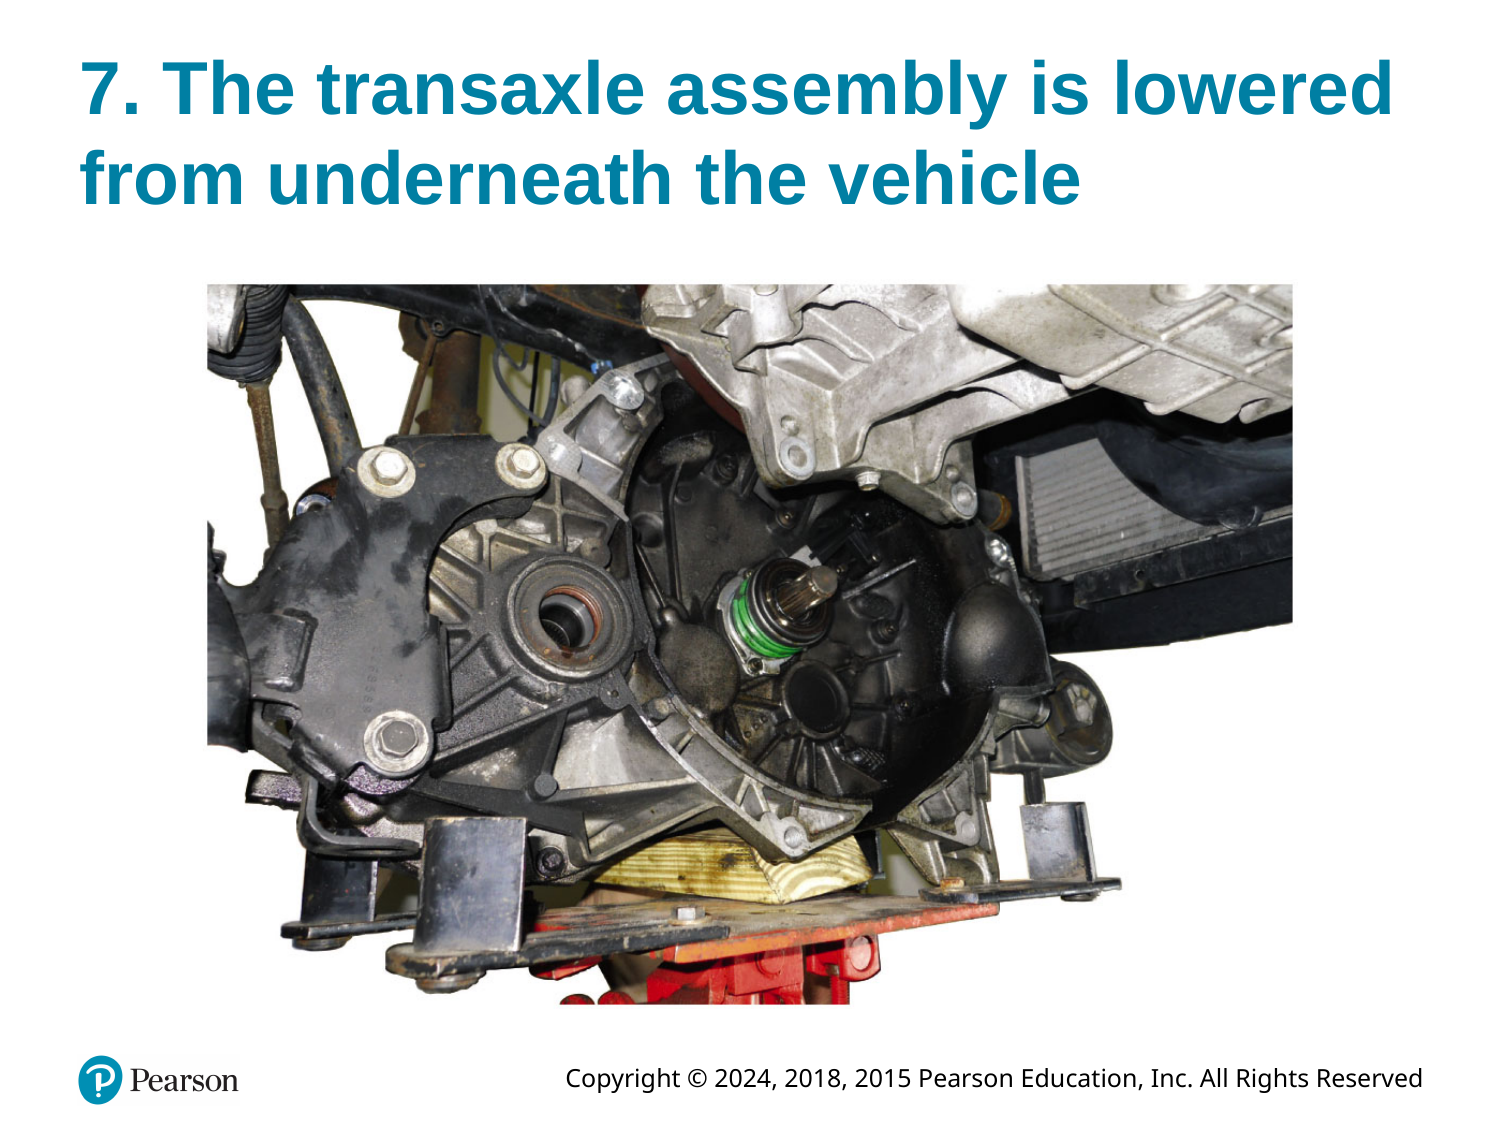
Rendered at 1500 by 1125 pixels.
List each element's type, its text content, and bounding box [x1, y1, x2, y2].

title 7. The transaxle assembly is lowered from underneath the vehicle [79, 33, 1430, 227]
picture [77, 1054, 240, 1106]
picture [201, 279, 1298, 1010]
